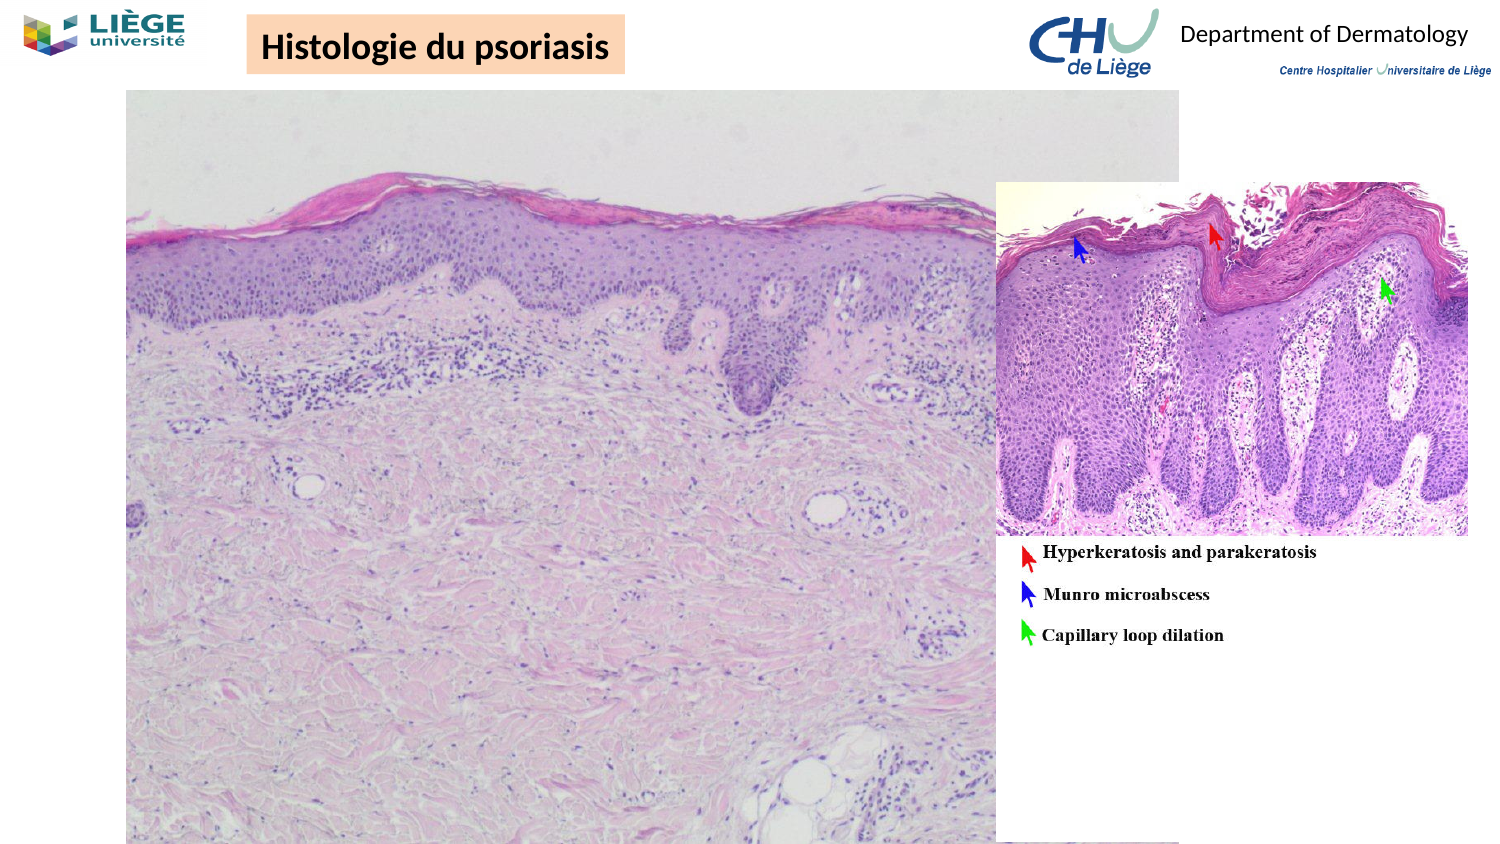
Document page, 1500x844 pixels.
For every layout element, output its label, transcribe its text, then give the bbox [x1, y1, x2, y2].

picture [126, 90, 1468, 844]
text_box Histologie du psoriasis [246, 14, 625, 75]
picture [0, 0, 207, 67]
picture [1021, 0, 1500, 86]
